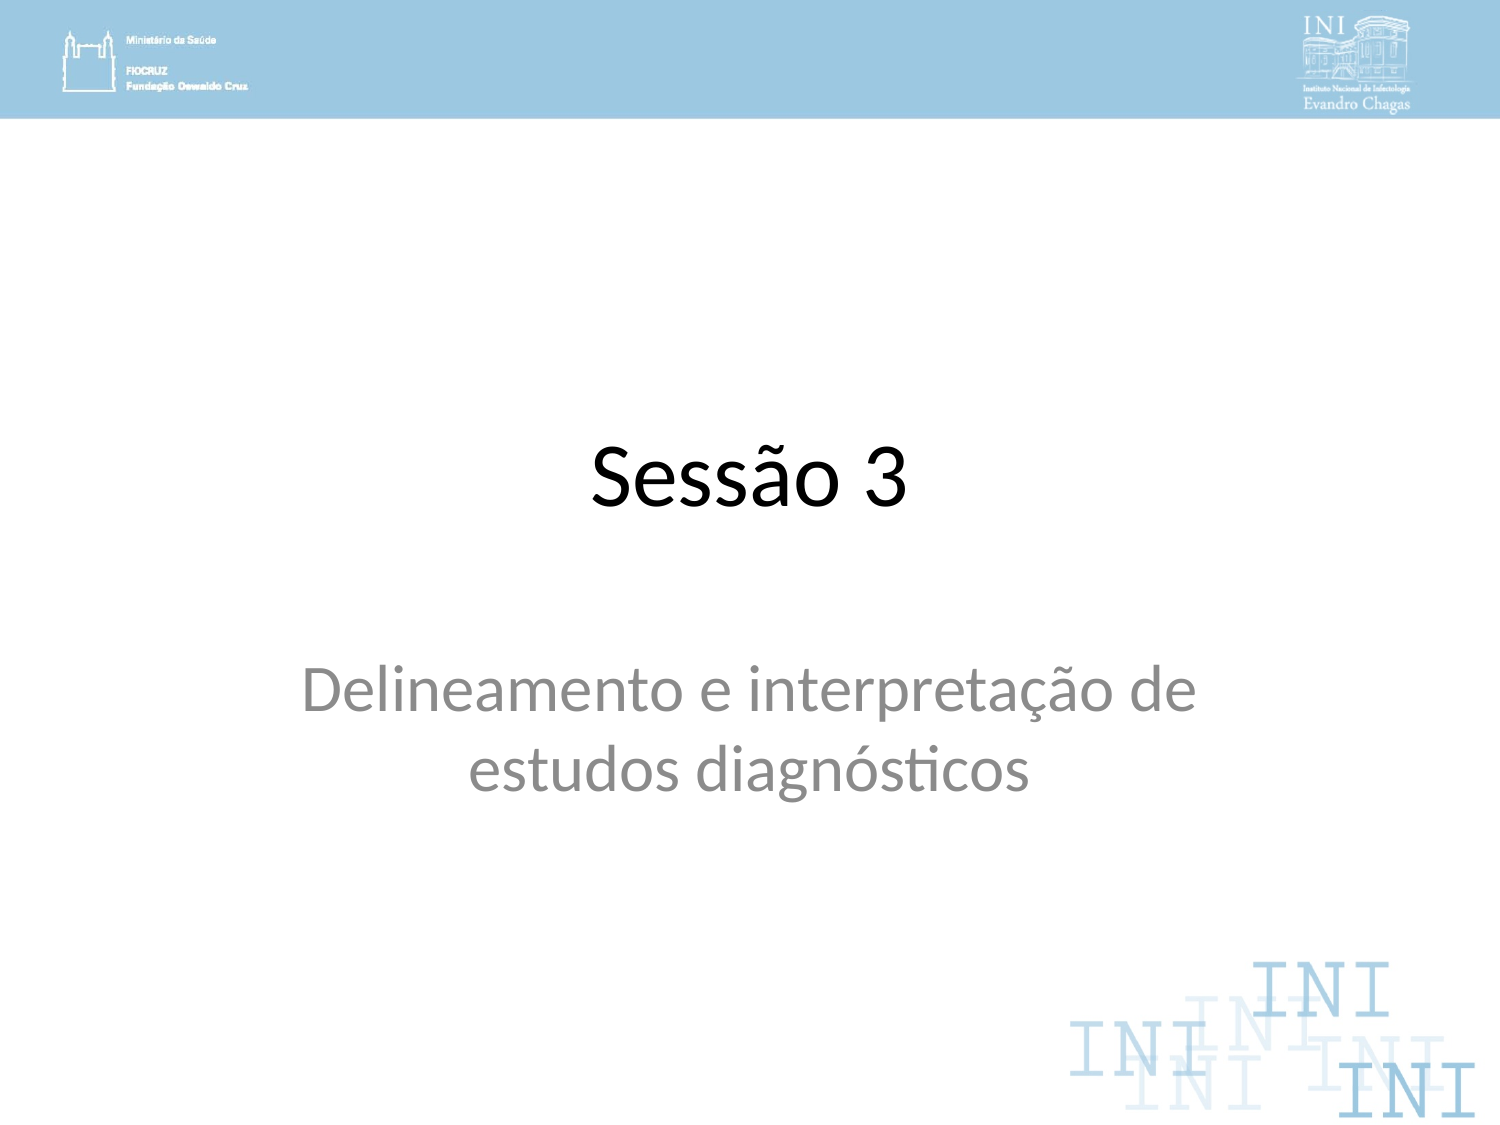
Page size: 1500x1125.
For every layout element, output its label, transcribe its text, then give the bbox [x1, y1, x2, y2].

subtitle Delineamento e interpretação de estudos diagnósticos [225, 637, 1275, 925]
title Sessão 3 [112, 349, 1388, 591]
picture [0, 0, 1500, 1125]
